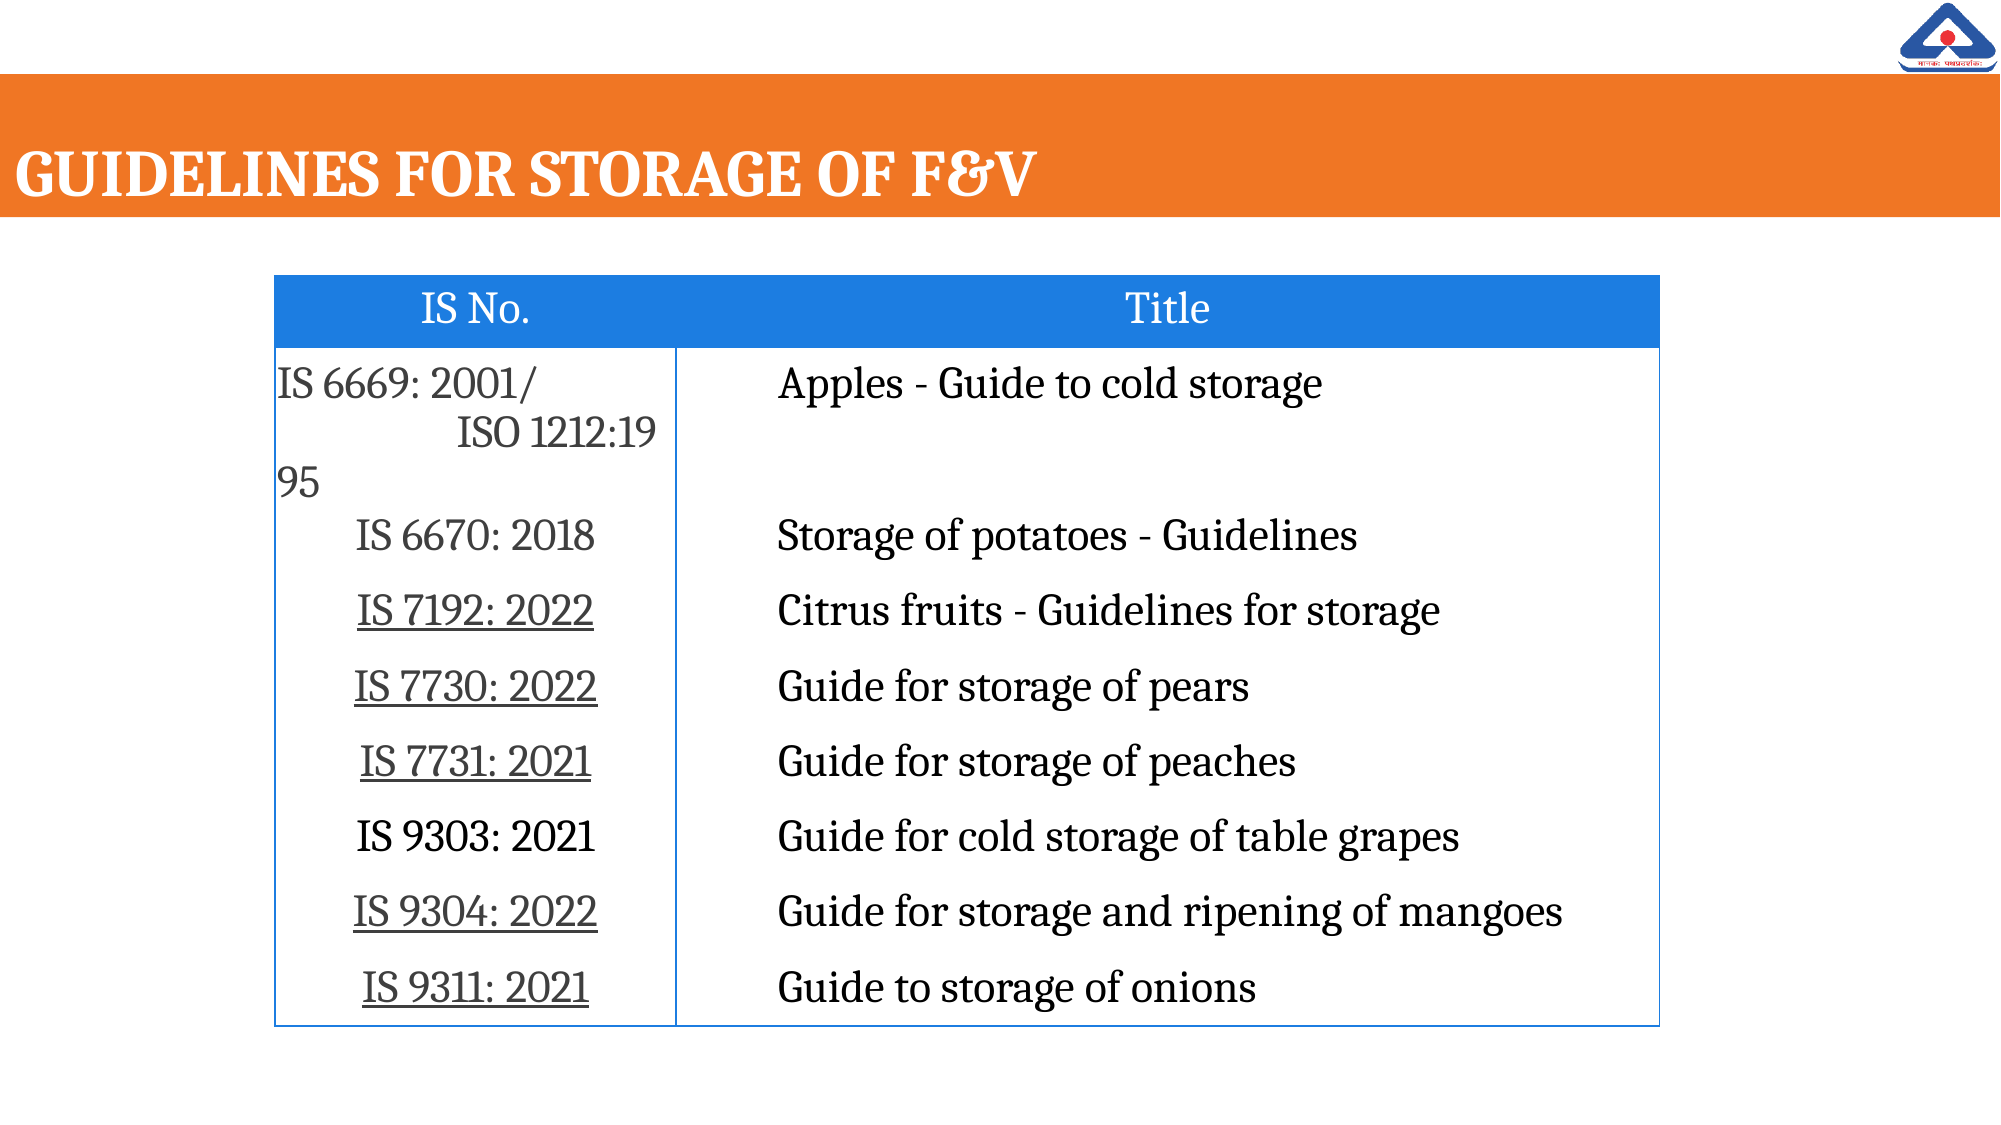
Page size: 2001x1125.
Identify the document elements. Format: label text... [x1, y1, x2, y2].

table_cell IS 9304: 2022 [276, 875, 675, 951]
table_cell Storage of potatoes - Guidelines [677, 499, 1659, 574]
picture [1894, 0, 2000, 75]
table_cell Guide for storage of pears [677, 650, 1659, 725]
table_cell IS 9311: 2021 [276, 951, 675, 1025]
table_cell Apples - Guide to cold storage [677, 348, 1659, 499]
table_cell Guide for storage and ripening of mangoes [677, 875, 1659, 951]
table_cell Guide for storage of peaches [677, 725, 1659, 800]
table_cell IS 7730: 2022 [276, 650, 675, 725]
table_cell IS 6669: 2001/ ISO 1212:1995 [276, 348, 675, 499]
text_box Guidelines for Storage of F&V [0, 74, 2000, 218]
table_cell Citrus fruits - Guidelines for storage [677, 574, 1659, 650]
table_cell IS 7192: 2022 [276, 574, 675, 650]
table_cell IS 9303: 2021 [276, 800, 675, 875]
table_cell IS 7731: 2021 [276, 725, 675, 800]
table_header Title [676, 277, 1659, 348]
table_header IS No. [276, 277, 676, 348]
table_cell IS 6670: 2018 [276, 499, 675, 574]
table_cell Guide to storage of onions [677, 951, 1659, 1025]
table_cell Guide for cold storage of table grapes [677, 800, 1659, 875]
